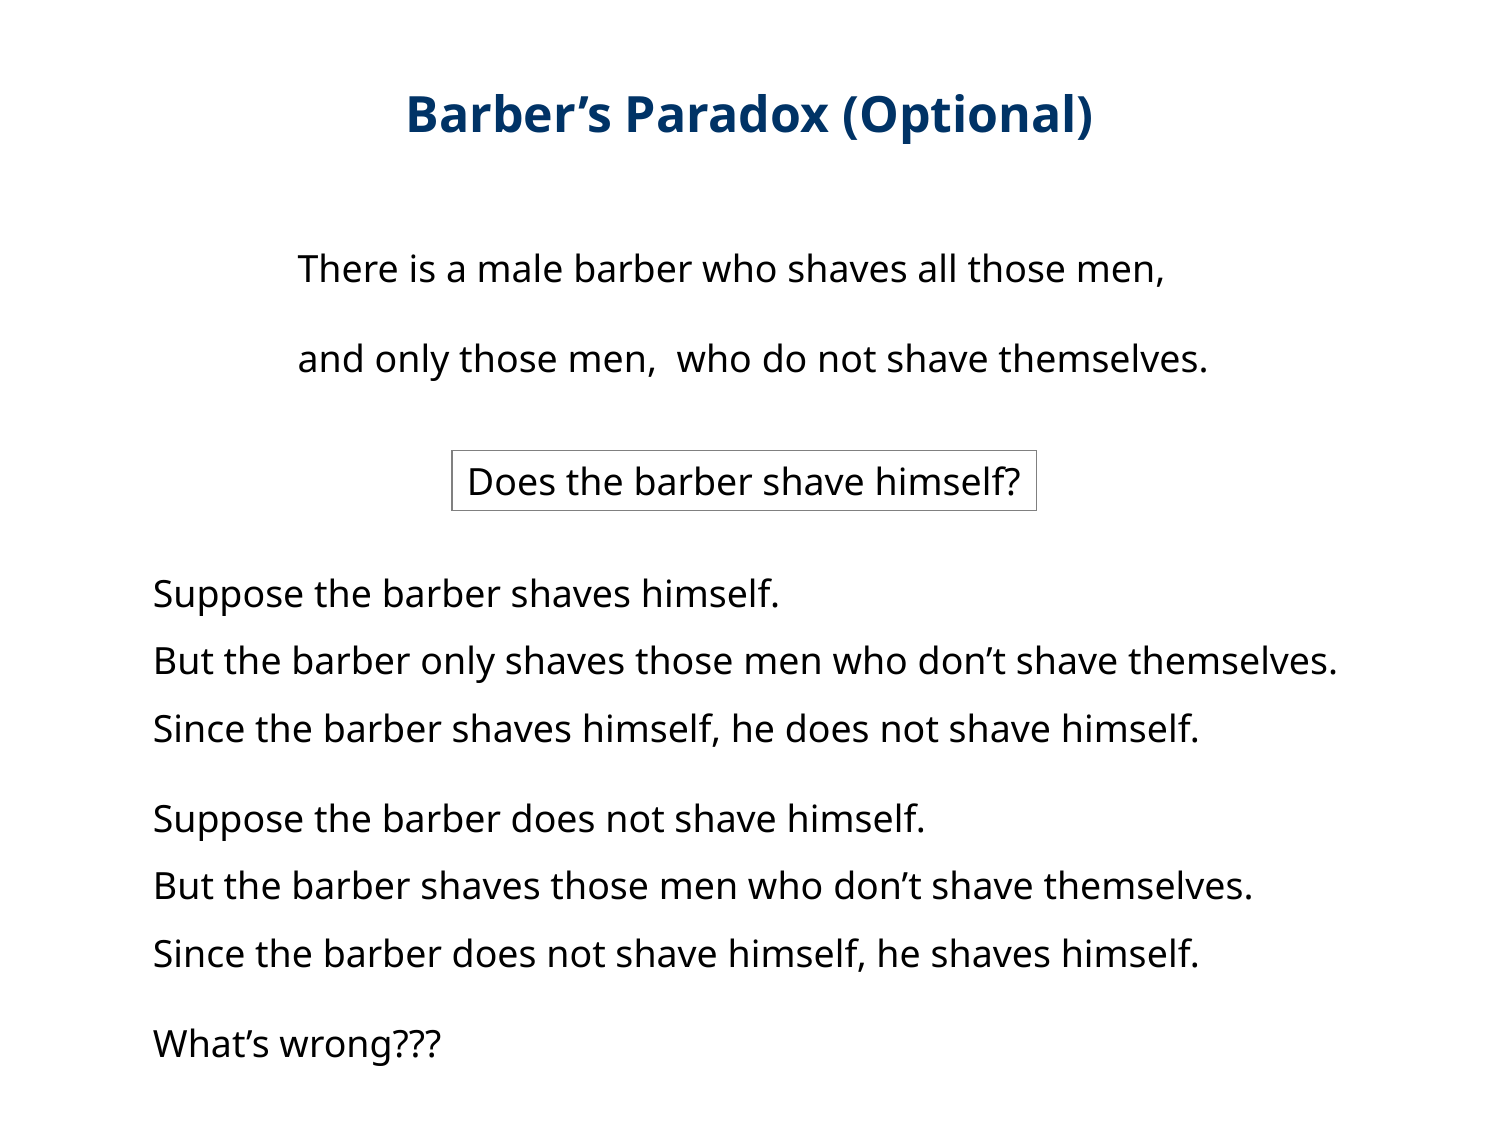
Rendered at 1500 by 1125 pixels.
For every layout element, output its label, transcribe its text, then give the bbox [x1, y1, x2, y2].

text_box Suppose the barber shaves himself. But the barber only shaves those men who don’t shave themselves. Since the barber shaves himself, he does not shave himself. Suppose the barber does not shave himself. But the barber shaves those men who don’t shave themselves. Since the barber does not shave himself, he shaves himself. What’s wrong??? [138, 562, 1355, 1073]
text_box Barber’s Paradox (Optional) [390, 74, 1110, 150]
text_box There is a male barber who shaves all those men, and only those men, who do not shave themselves. [282, 237, 1225, 388]
text_box Does the barber shave himself? [452, 450, 1037, 511]
